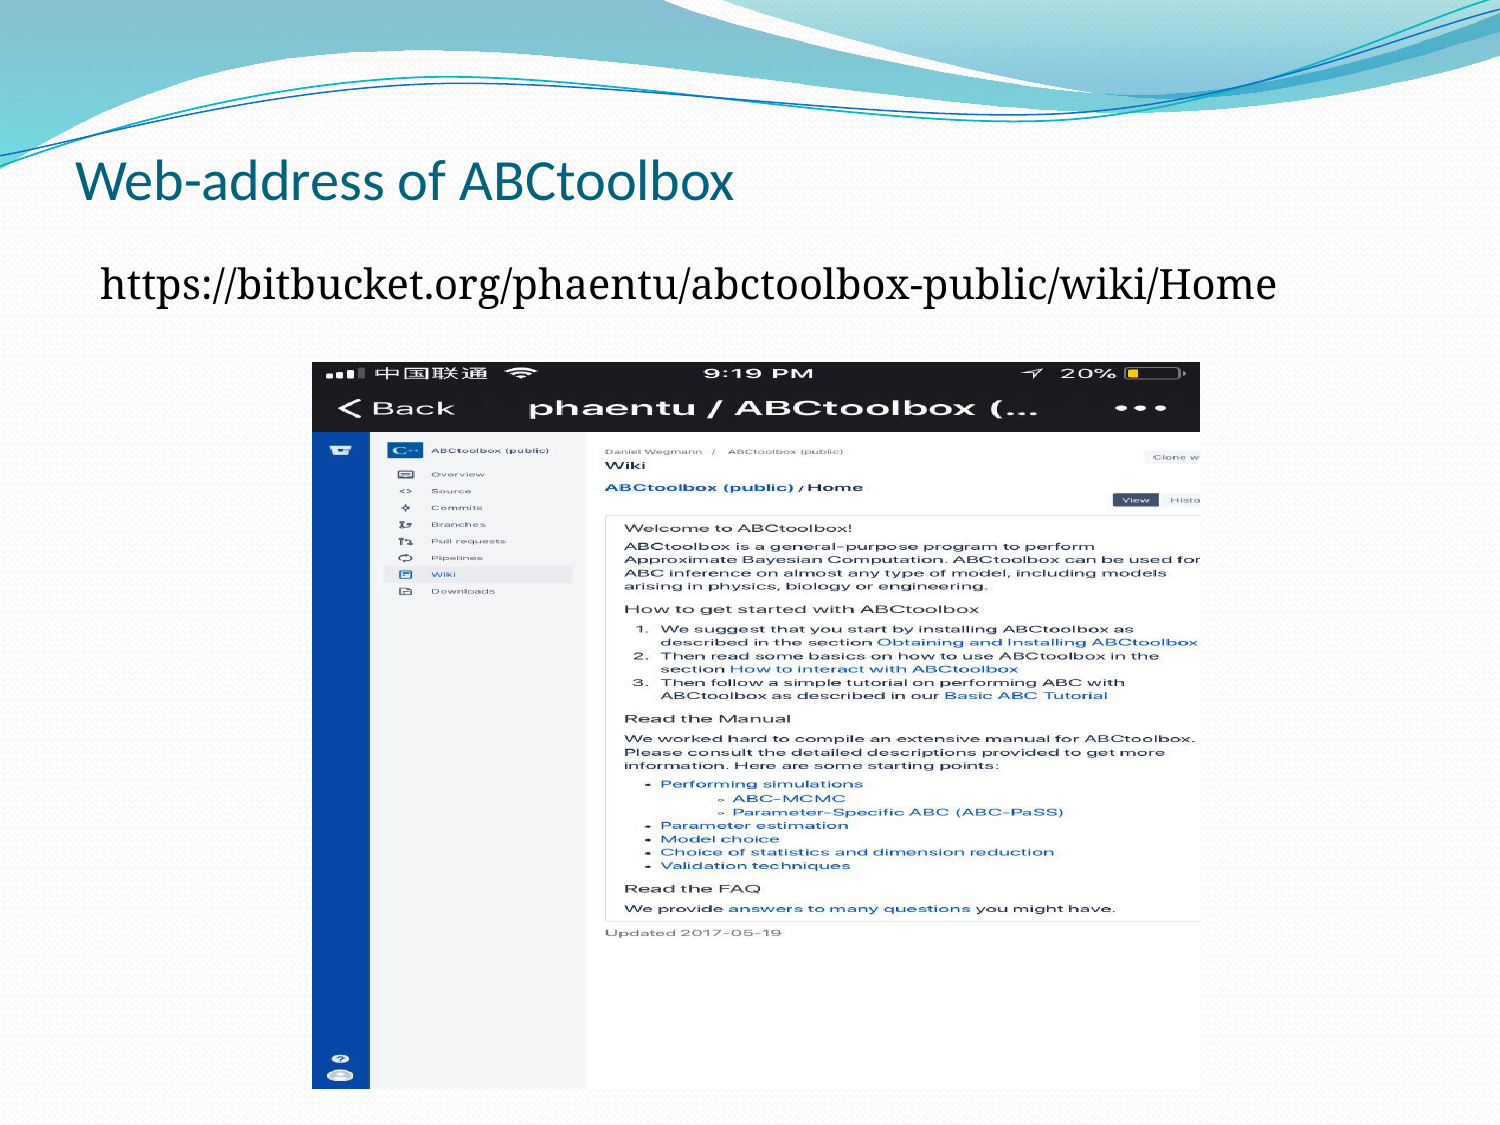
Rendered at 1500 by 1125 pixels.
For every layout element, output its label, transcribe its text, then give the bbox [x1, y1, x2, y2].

title Web-address of ABCtoolbox [75, 115, 1388, 213]
picture [312, 362, 1201, 1090]
list https://bitbucket.org/phaentu/abctoolbox-public/wiki/Home [75, 249, 1425, 1038]
